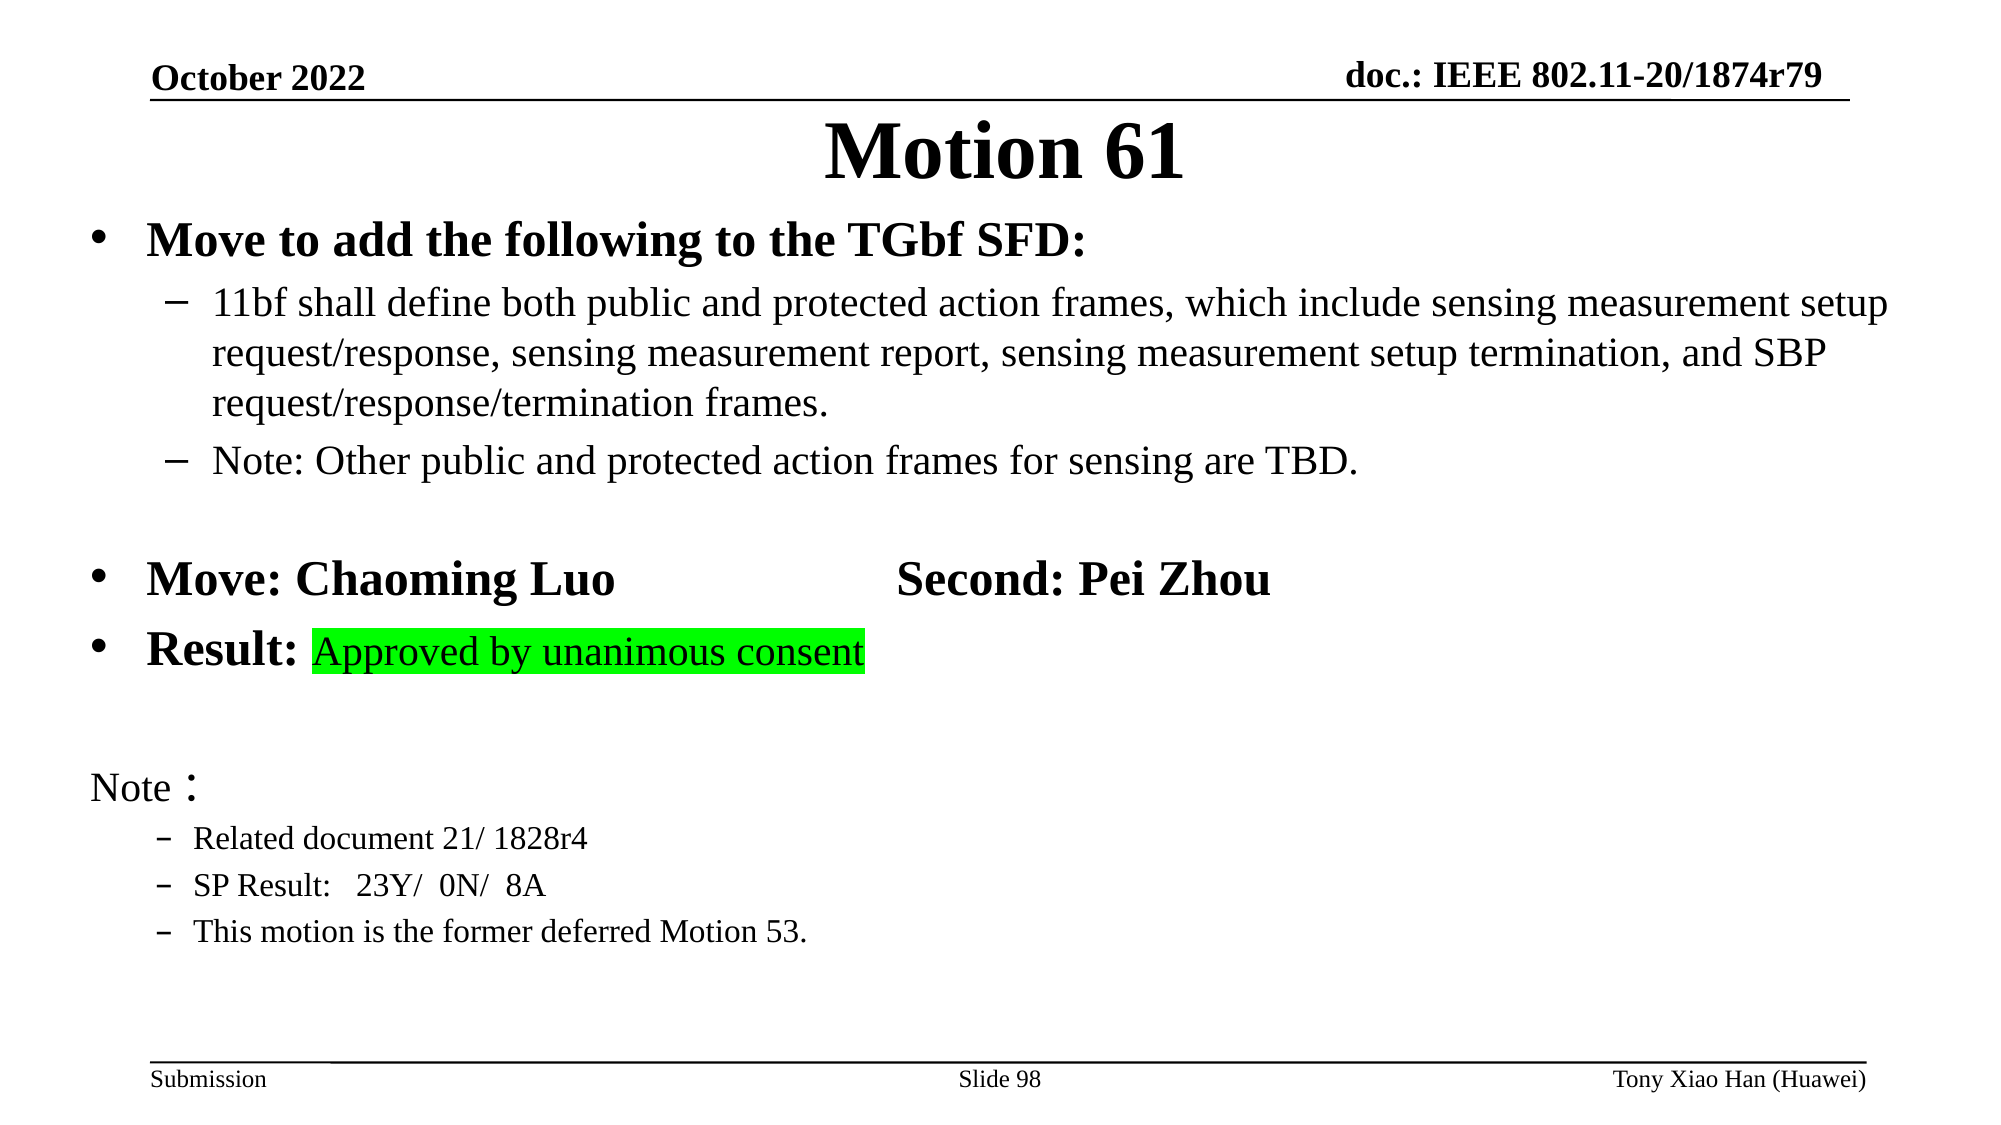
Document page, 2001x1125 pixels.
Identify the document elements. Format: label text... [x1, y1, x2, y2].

text_box Move to add the following to the TGbf SFD: 11bf shall define both public and protected action frames, which include sensing measurement setup request/response, sensing measurement report, sensing measurement setup termination, and SBP request/response/termination frames. Note: Other public and protected action frames for sensing are TBD. Move: Chaoming Luo Second: Pei Zhou Result: Approved by unanimous consent Note： Related document 21/ 1828r4 SP Result: 23Y/ 0N/ 8A This motion is the former deferred Motion 53. [75, 162, 1925, 875]
text_box Motion 61 [368, 87, 1644, 162]
